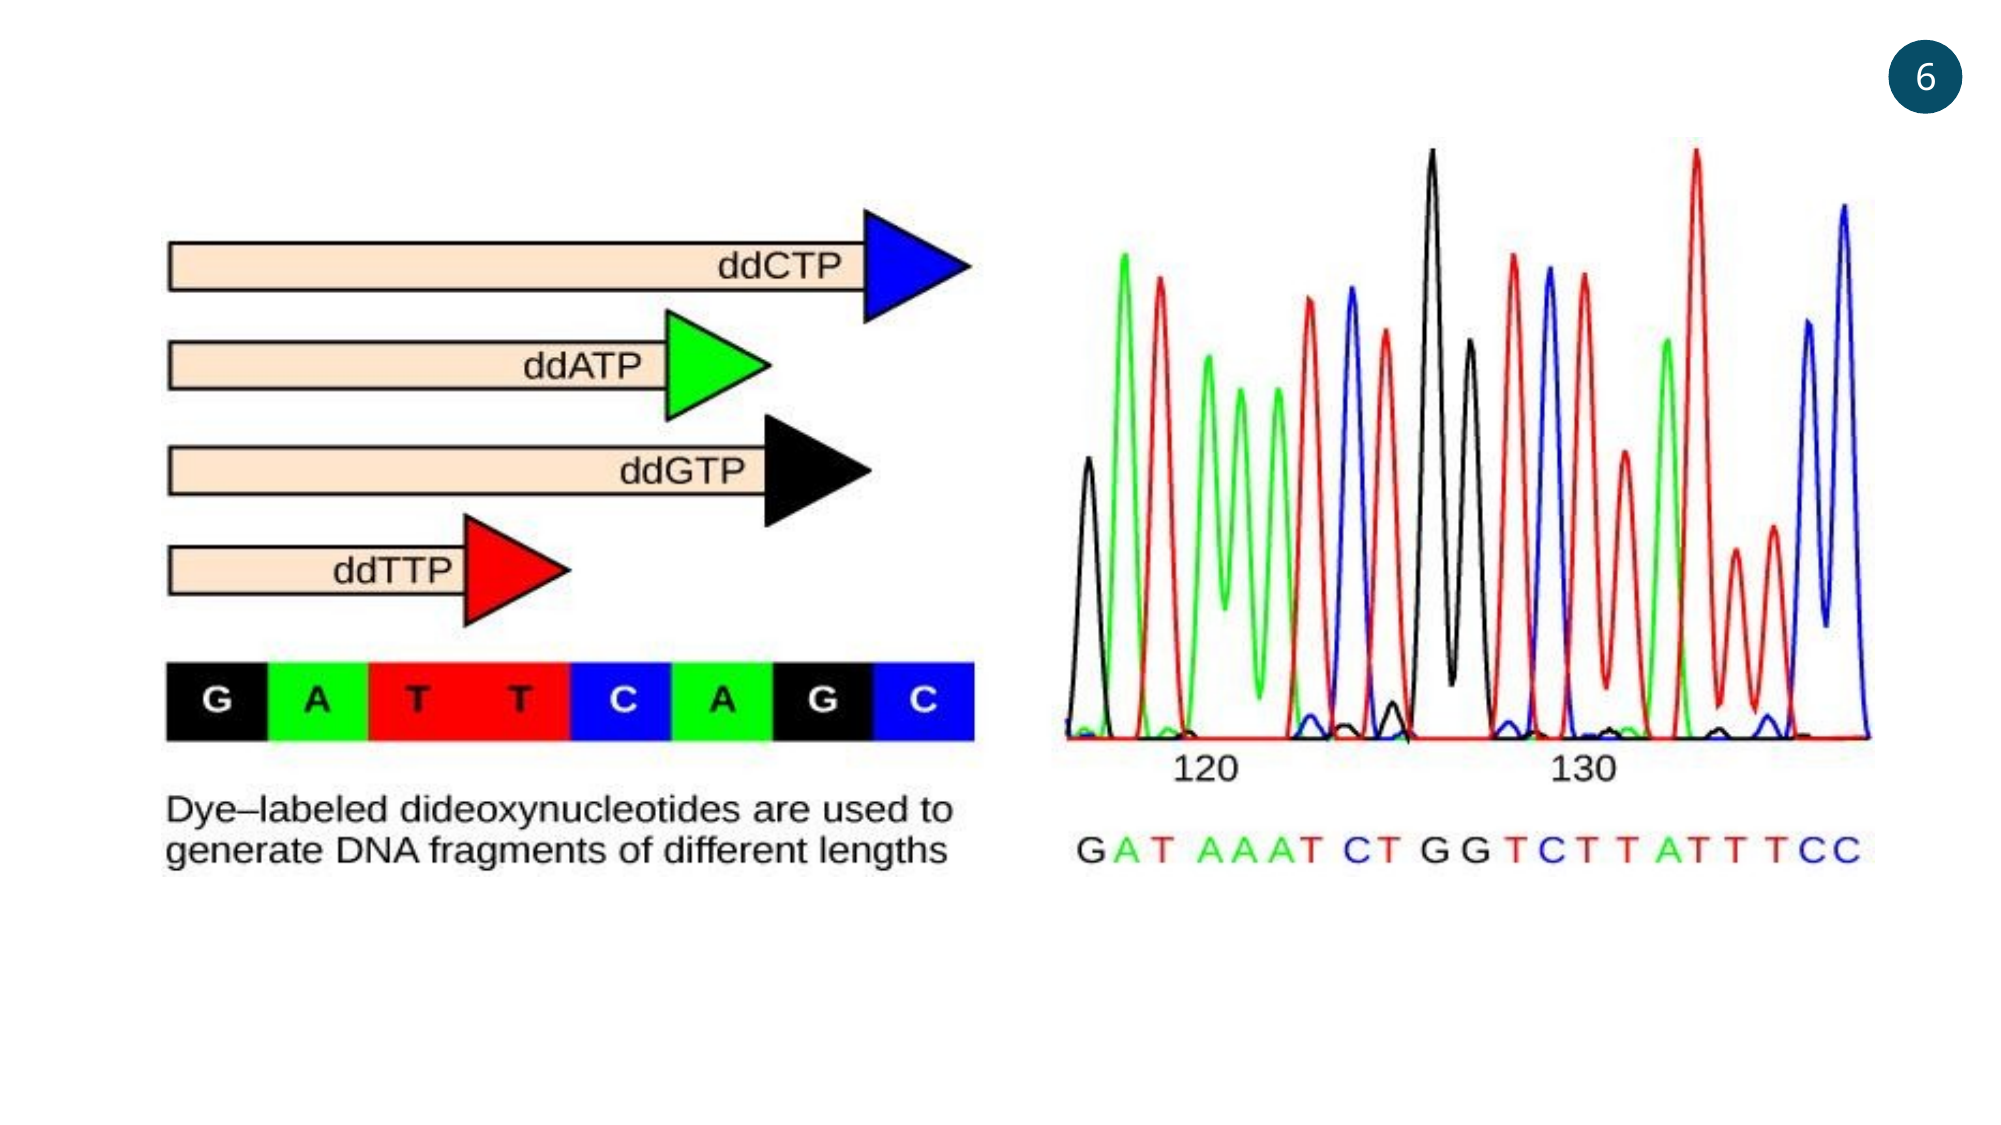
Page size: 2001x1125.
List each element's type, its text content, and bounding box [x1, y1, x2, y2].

text_box 6 [1913, 51, 1939, 99]
text_box [1888, 39, 1963, 114]
picture [161, 137, 1875, 877]
